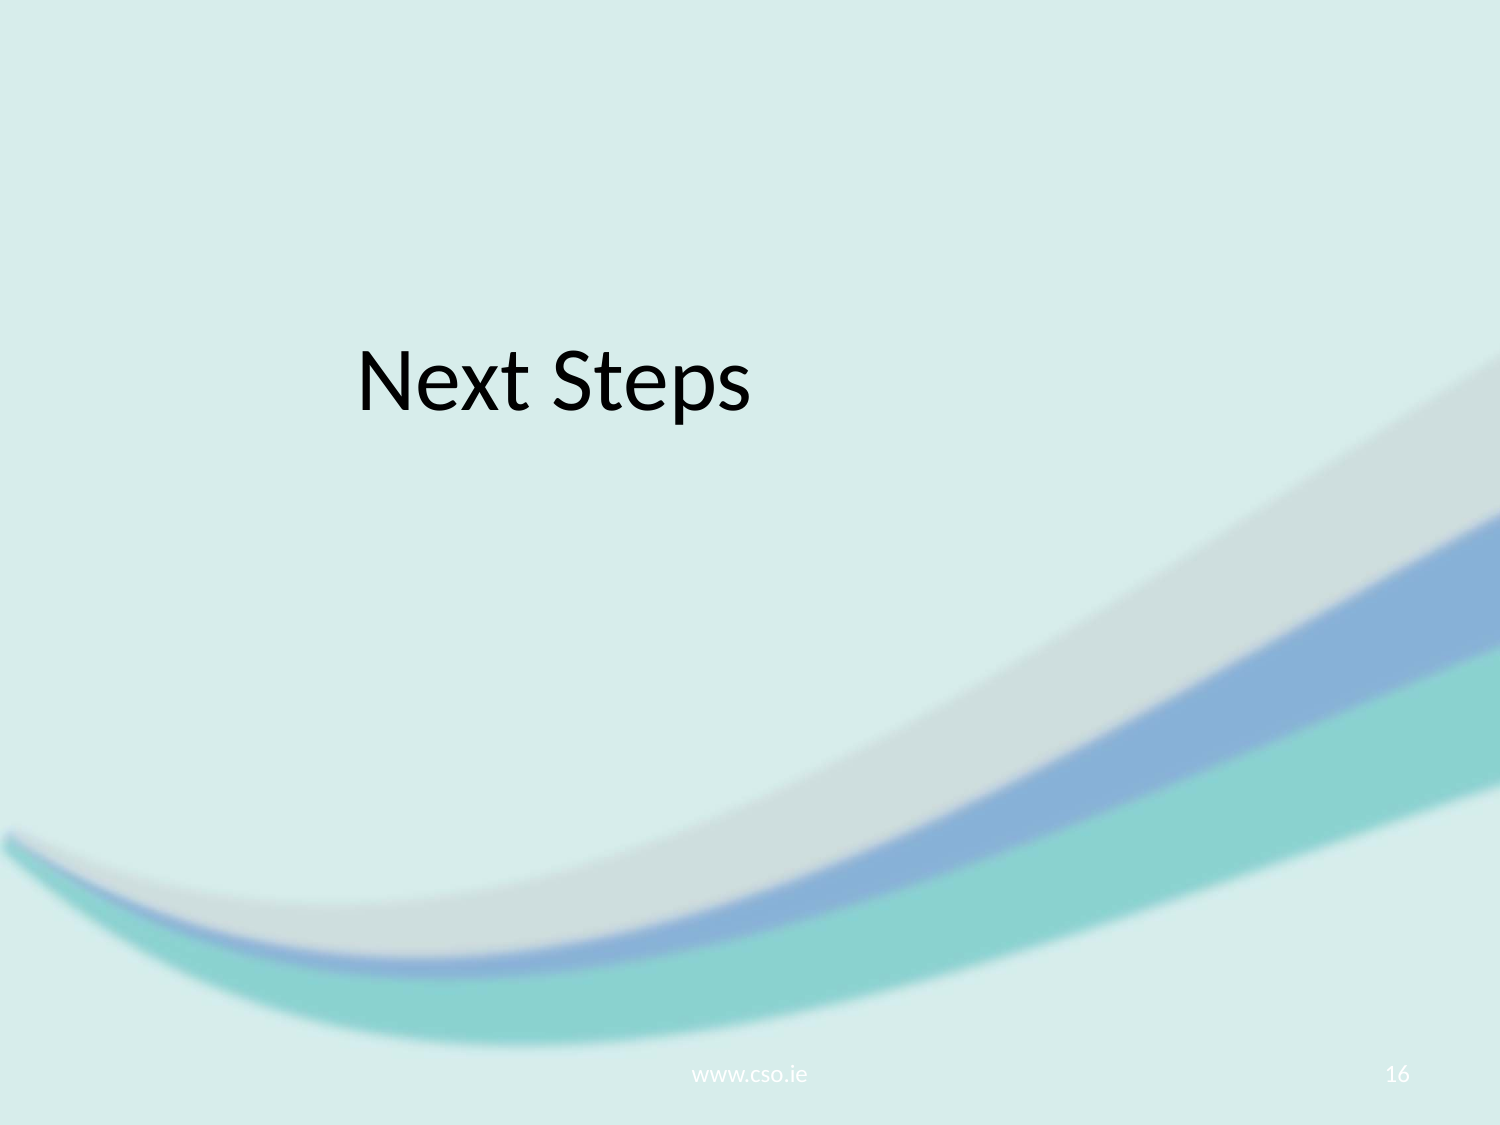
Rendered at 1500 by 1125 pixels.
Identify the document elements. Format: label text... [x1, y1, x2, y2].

title Next Steps [53, 125, 1058, 622]
footer www.cso.ie [512, 1042, 988, 1103]
picture [0, 0, 1500, 1125]
slide_number 16 [1074, 1042, 1425, 1103]
